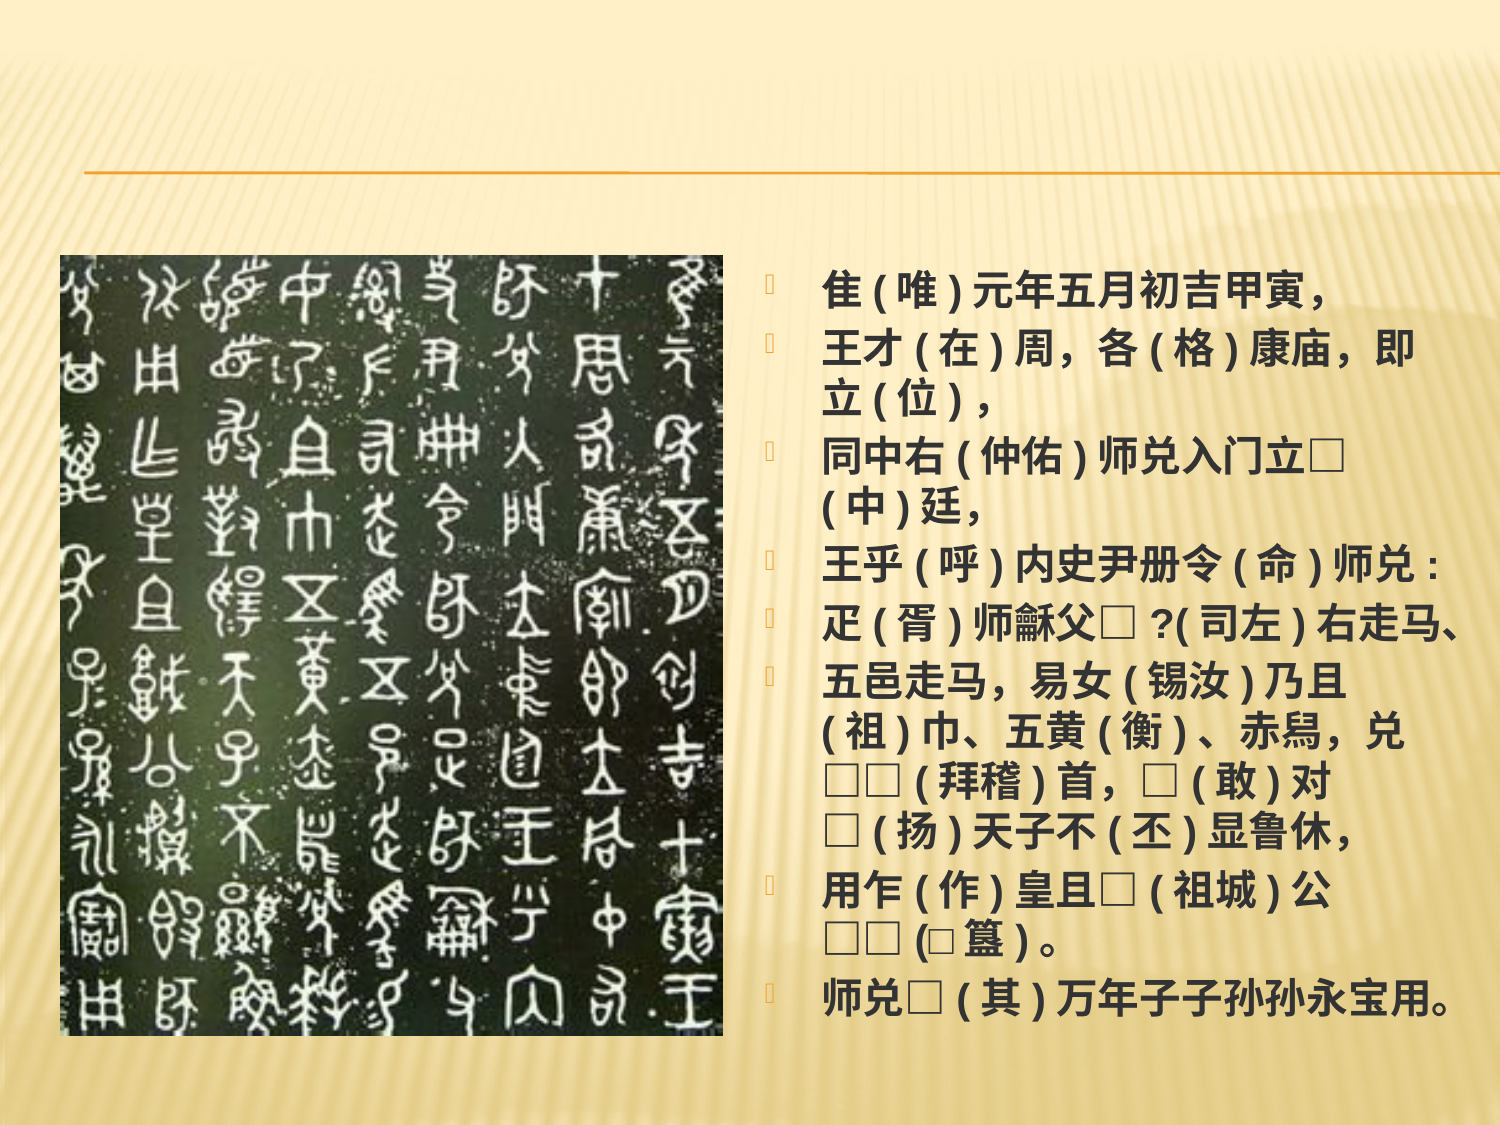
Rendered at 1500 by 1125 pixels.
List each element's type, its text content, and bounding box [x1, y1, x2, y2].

list 隹(唯)元年五月初吉甲寅， 王才(在)周，各(格)康庙，即立(位)， 同中右(仲佑)师兑入门立□(中)廷， 王乎(呼)内史尹册令(命)师兑: 疋(胥)师龢父□?(司左)右走马、 五邑走马，易女(锡汝)乃且(祖)巾、五黄(衡)、赤舄，兑□□(拜稽)首，□(敢)对□(扬)天子不(丕)显鲁休， 用乍(作)皇且□(祖城)公□□(□簋)。 师兑□(其)万年子子孙孙永宝用。 [750, 255, 1463, 1019]
picture [60, 255, 723, 1036]
